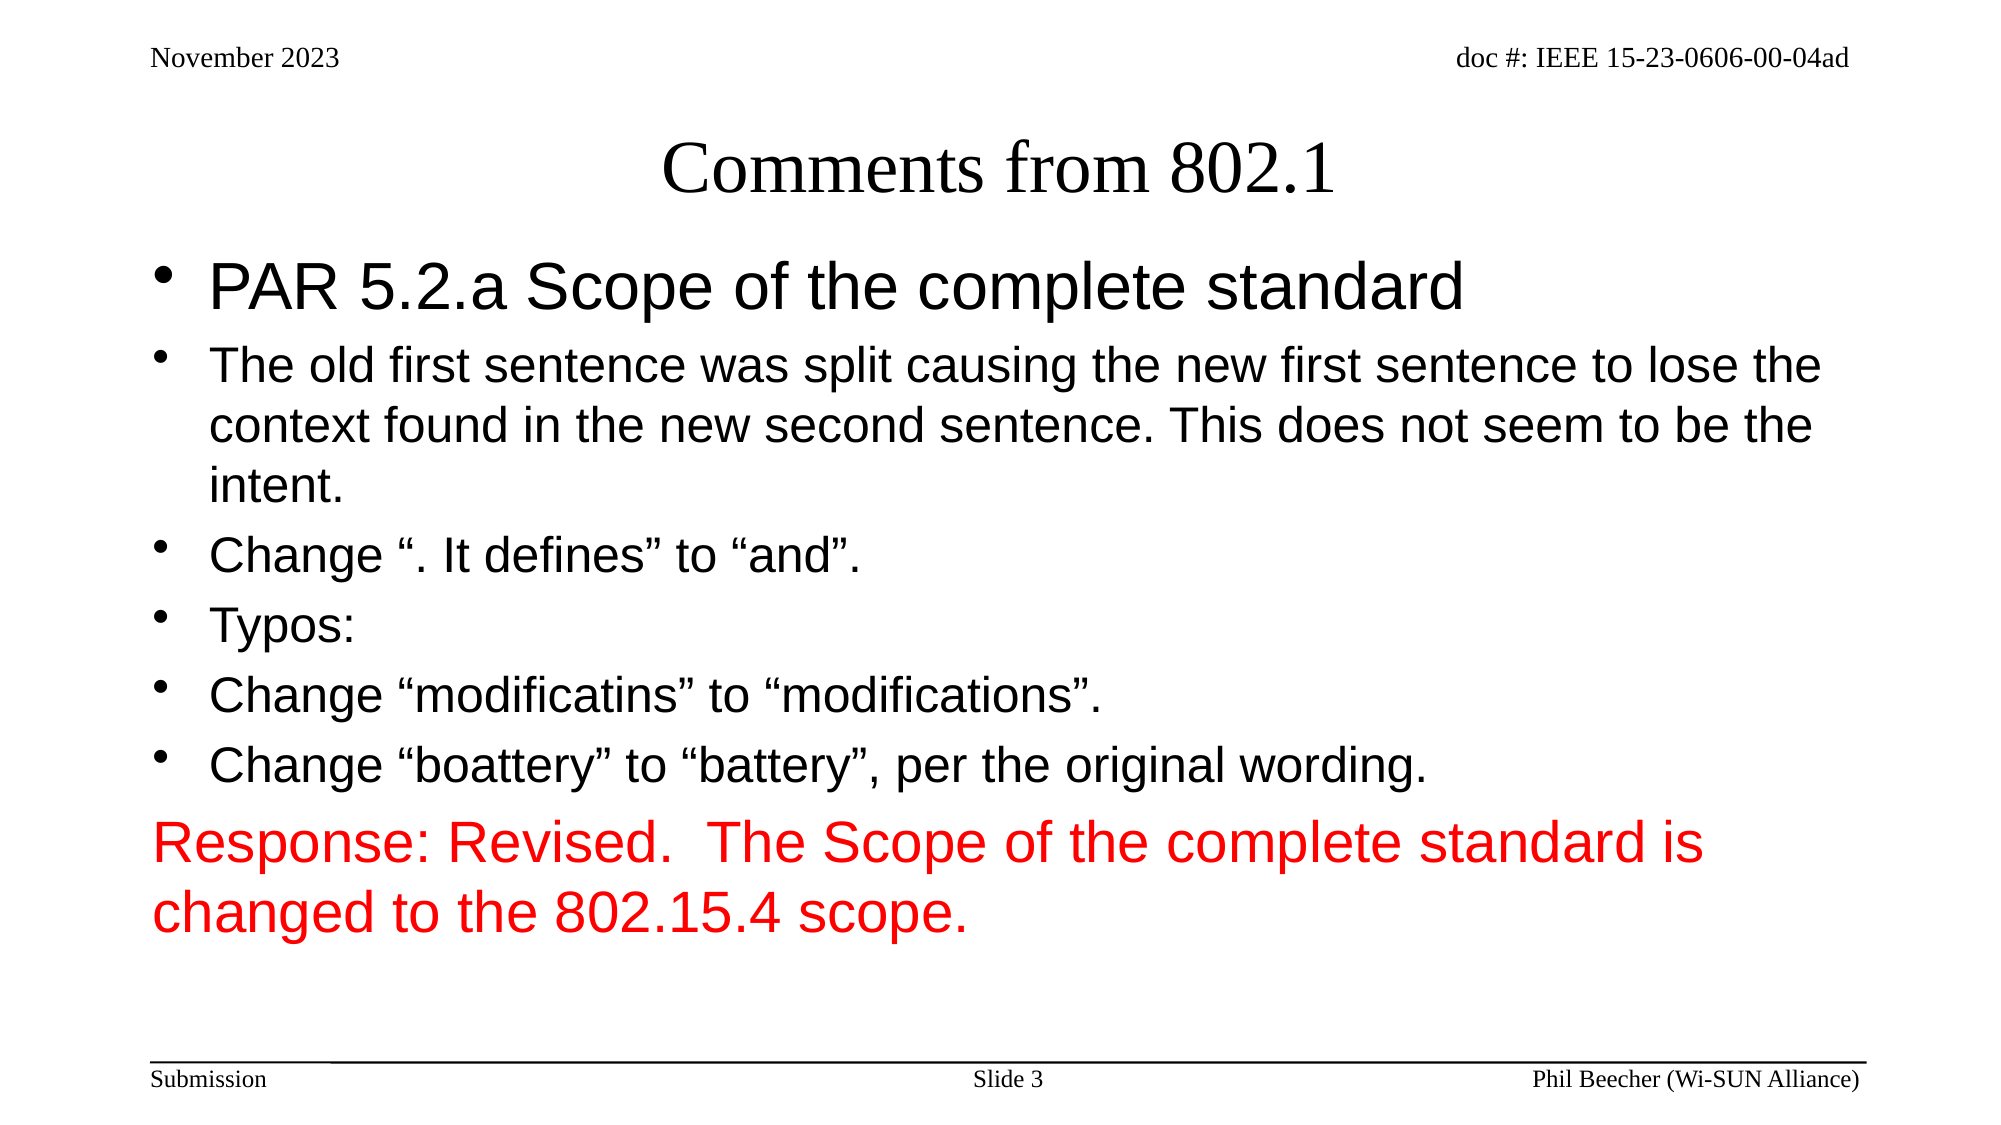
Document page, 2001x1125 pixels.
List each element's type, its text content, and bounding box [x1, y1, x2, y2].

footer Phil Beecher (Wi-SUN Alliance) [1362, 1062, 1875, 1093]
slide_number Slide 3 [964, 1061, 1053, 1093]
list PAR 5.2.a Scope of the complete standard The old first sentence was split causing the new first sentence to lose the context found in the new second sentence. This does not seem to be the intent. Change “. It defines” to “and”. Typos: Change “modificatins” to “modifications”. Change “boattery” to “battery”, per the original wording. Response: Revised. The Scope of the complete standard is changed to the 802.15.4 scope. [137, 235, 1863, 1014]
title Comments from 802.1 [150, 112, 1850, 213]
